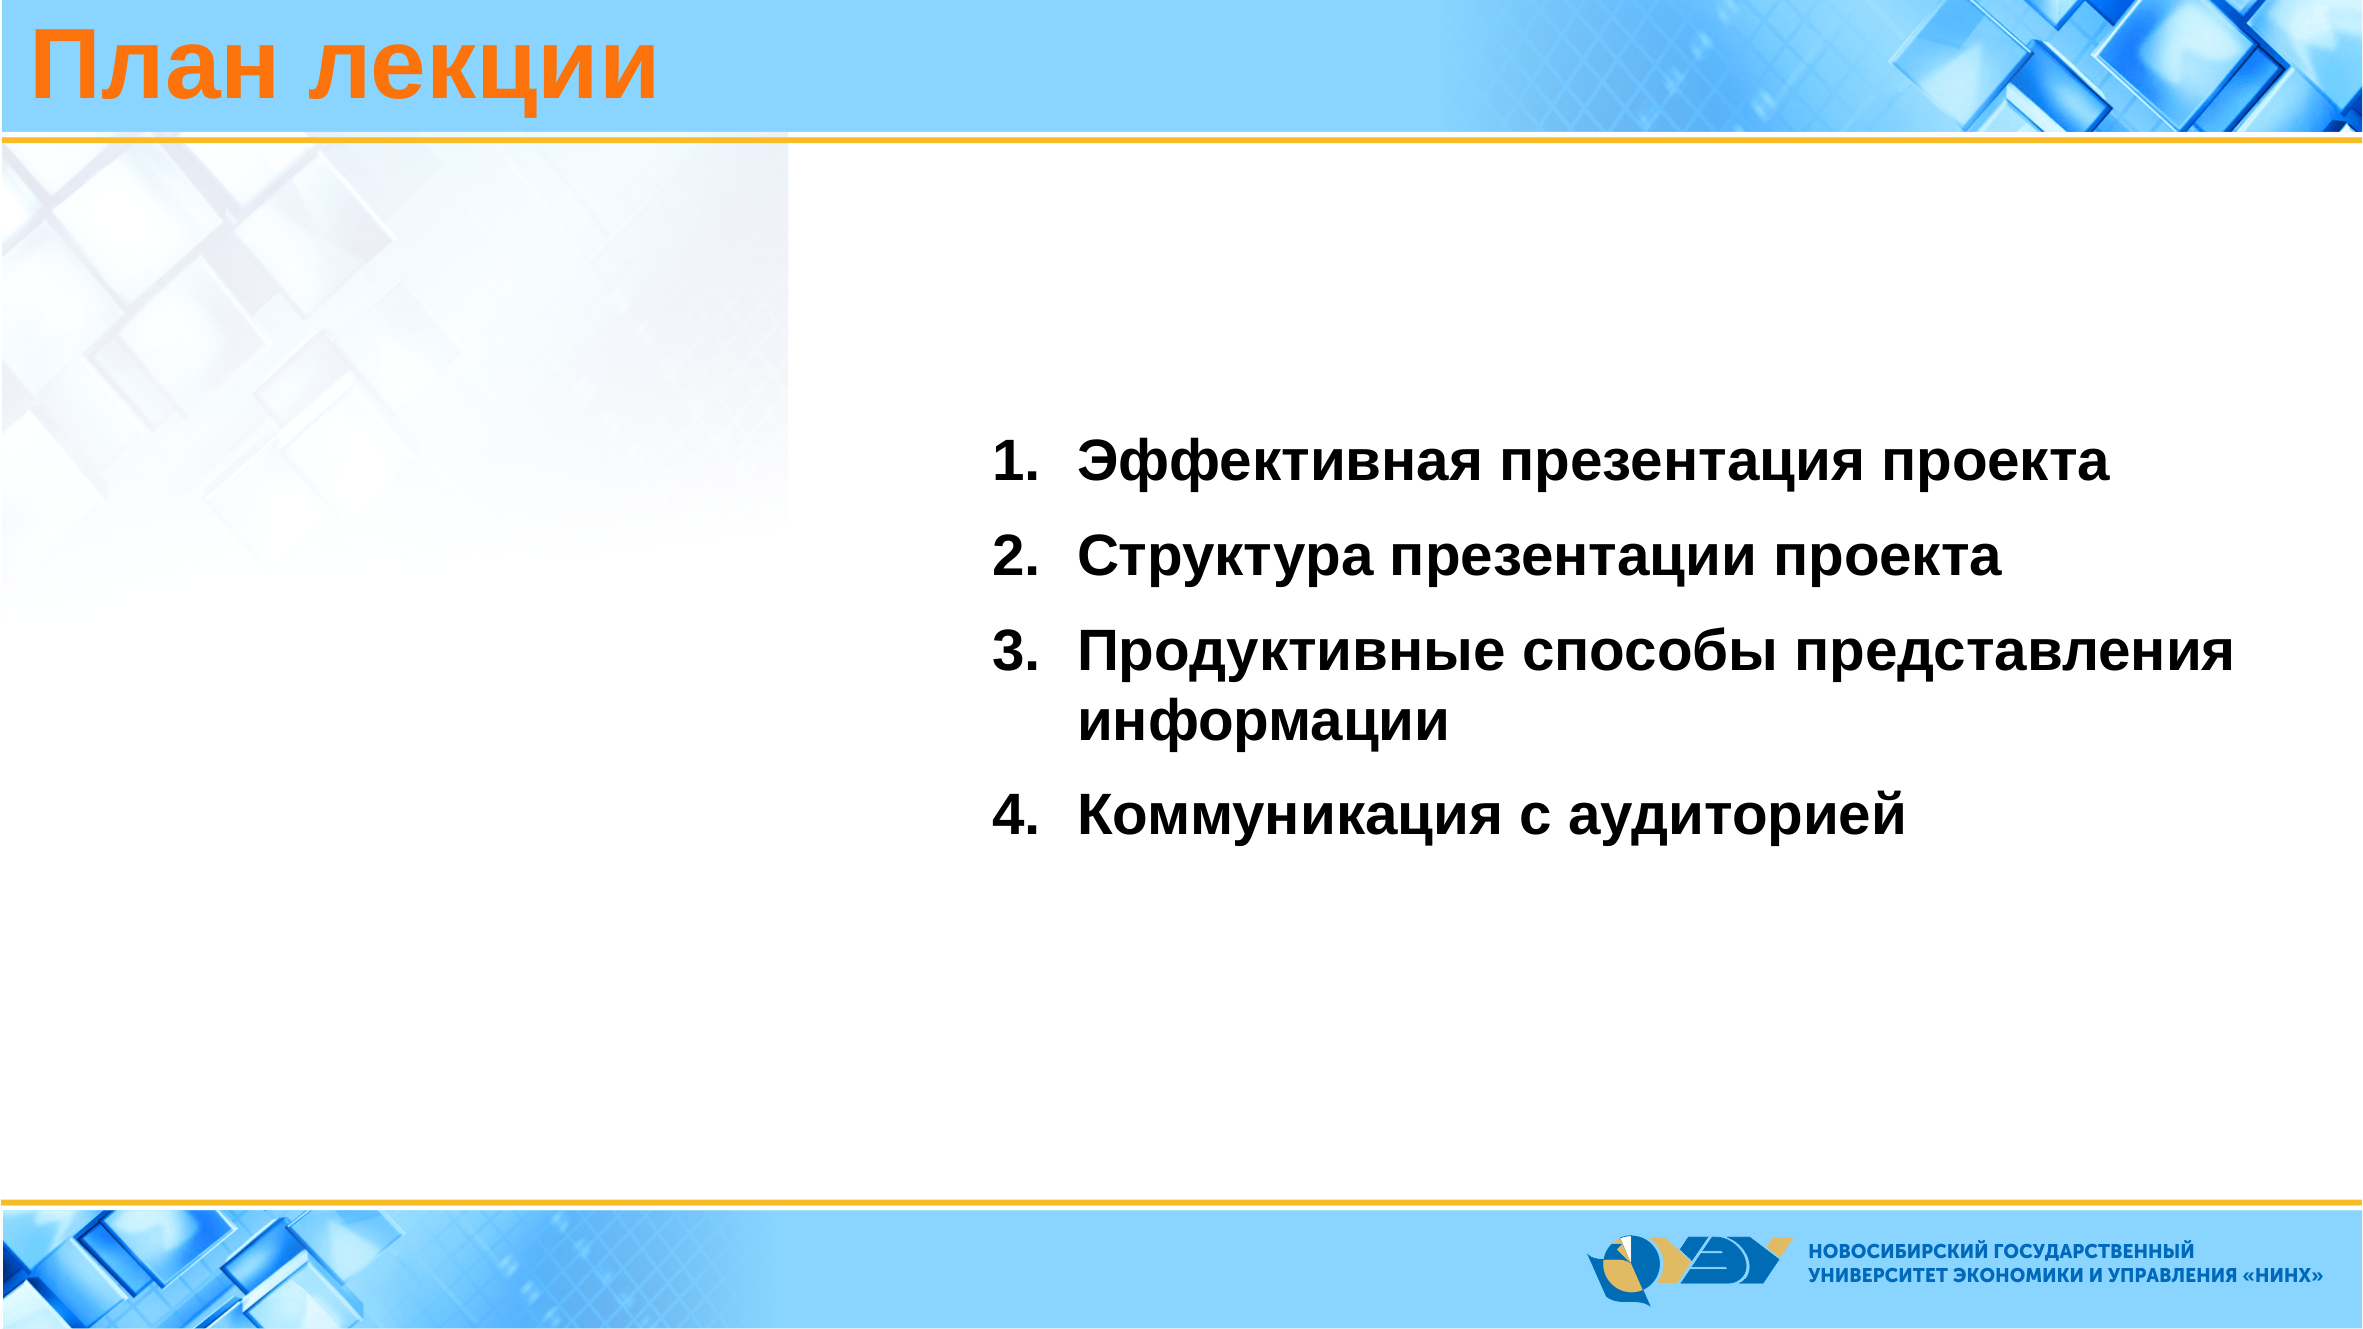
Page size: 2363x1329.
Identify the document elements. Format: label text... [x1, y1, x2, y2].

picture [0, 0, 2363, 1329]
text_box План лекции [11, 0, 2363, 201]
text_box Эффективная презентация проекта Структура презентации проекта Продуктивные способы представления информации Коммуникация с аудиторией [968, 410, 2335, 859]
